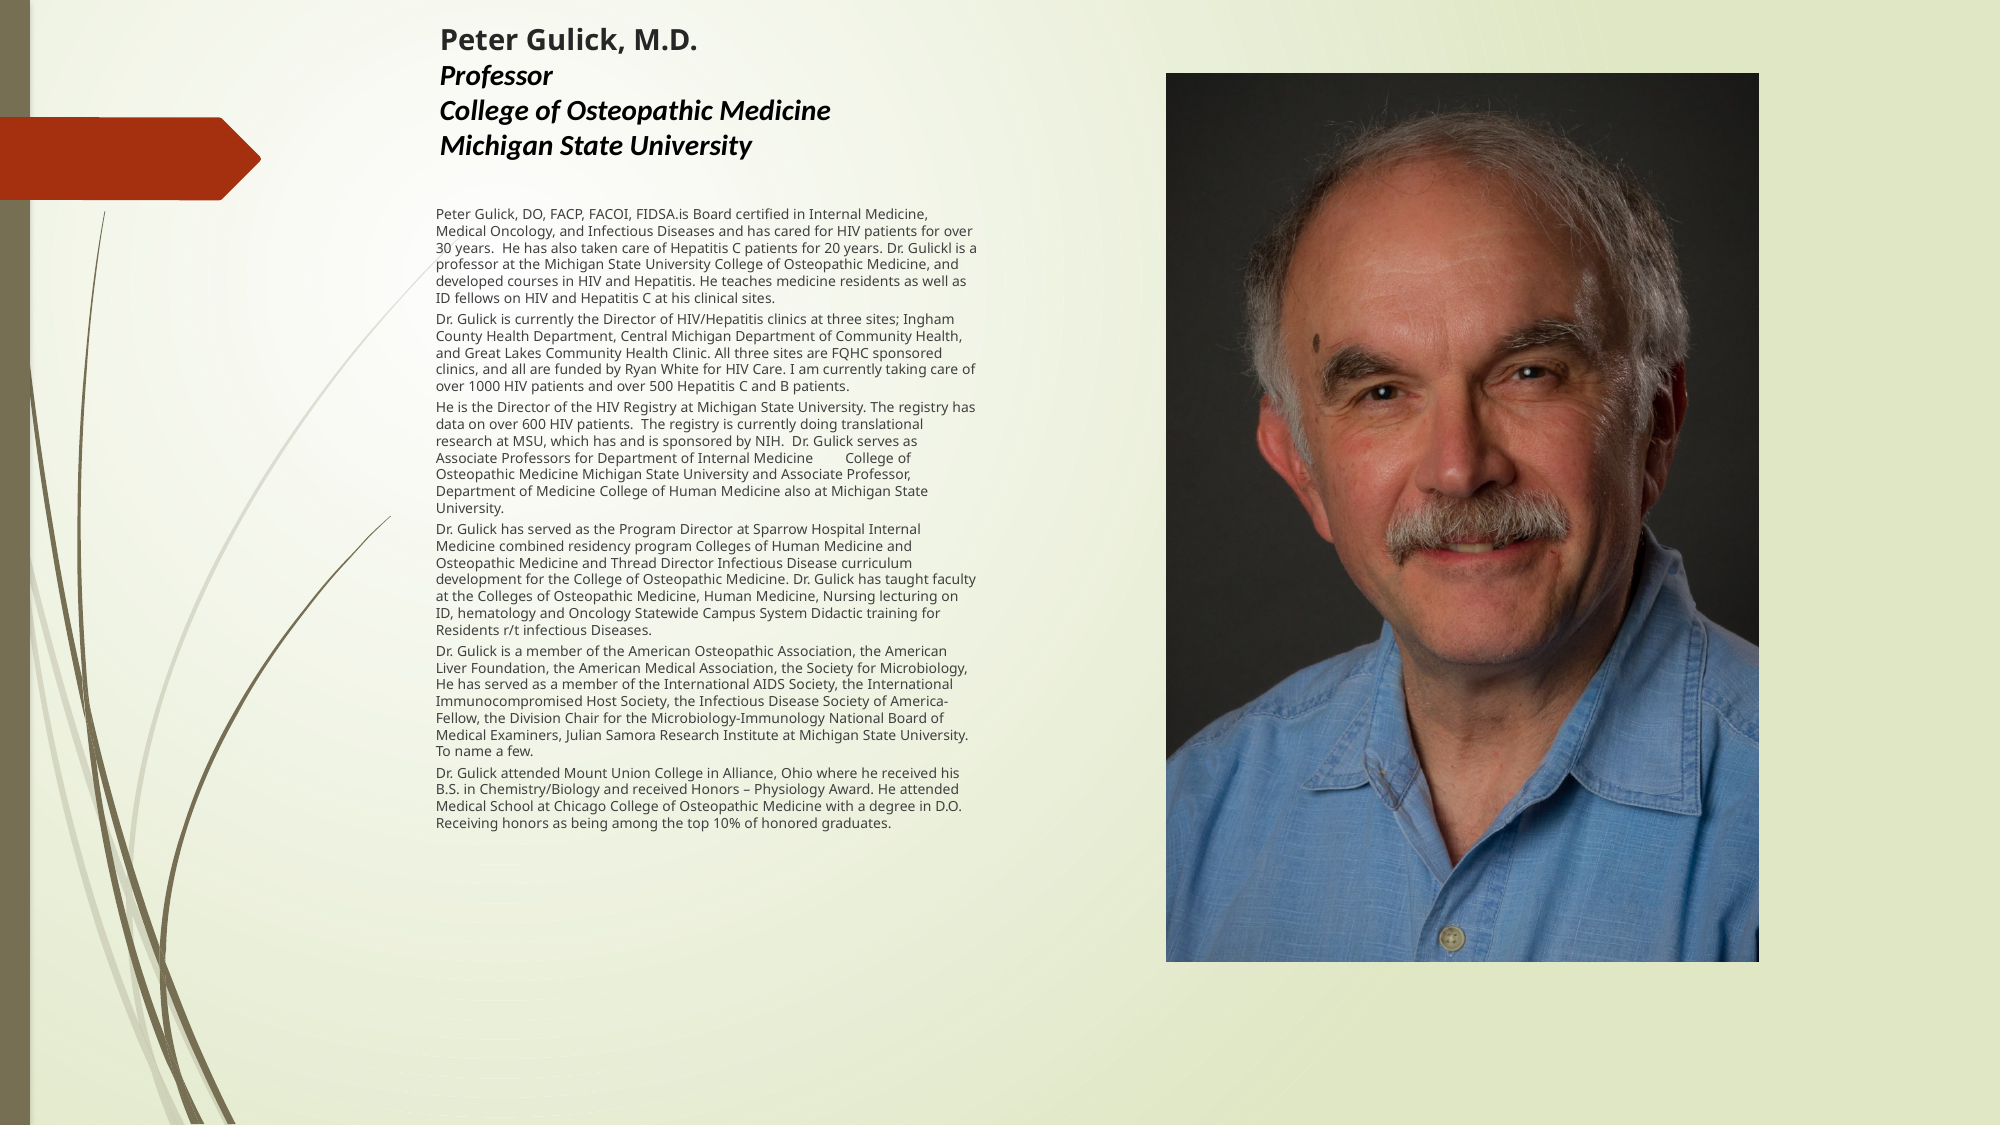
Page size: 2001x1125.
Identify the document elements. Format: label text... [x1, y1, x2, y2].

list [1165, 72, 1759, 962]
list Peter Gulick, DO, FACP, FACOI, FIDSA.is Board certified in Internal Medicine, Medical Oncology, and Infectious Diseases and has cared for HIV patients for over 30 years. He has also taken care of Hepatitis C patients for 20 years. Dr. Gulickl is a professor at the Michigan State University College of Osteopathic Medicine, and developed courses in HIV and Hepatitis. He teaches medicine residents as well as ID fellows on HIV and Hepatitis C at his clinical sites. Dr. Gulick is currently the Director of HIV/Hepatitis clinics at three sites; Ingham County Health Department, Central Michigan Department of Community Health, and Great Lakes Community Health Clinic. All three sites are FQHC sponsored clinics, and all are funded by Ryan White for HIV Care. I am currently taking care of over 1000 HIV patients and over 500 Hepatitis C and B patients. He is the Director of the HIV Registry at Michigan State University. The registry has data on over 600 HIV patients. The registry is currently doing translational research at MSU, which has and is sponsored by NIH. Dr. Gulick serves as Associate Professors for Department of Internal Medicine College of Osteopathic Medicine Michigan State University and Associate Professor, Department of Medicine College of Human Medicine also at Michigan State University. Dr. Gulick has served as the Program Director at Sparrow Hospital Internal Medicine combined residency program Colleges of Human Medicine and Osteopathic Medicine and Thread Director Infectious Disease curriculum development for the College of Osteopathic Medicine. Dr. Gulick has taught faculty at the Colleges of Osteopathic Medicine, Human Medicine, Nursing lecturing on ID, hematology and Oncology Statewide Campus System Didactic training for Residents r/t infectious Diseases. Dr. Gulick is a member of the American Osteopathic Association, the American Liver Foundation, the American Medical Association, the Society for Microbiology, He has served as a member of the International AIDS Society, the International Immunocompromised Host Society, the Infectious Disease Society of America-Fellow, the Division Chair for the Microbiology-Immunology National Board of Medical Examiners, Julian Samora Research Institute at Michigan State University. To name a few. Dr. Gulick attended Mount Union College in Alliance, Ohio where he received his B.S. in Chemistry/Biology and received Honors – Physiology Award. He attended Medical School at Chicago College of Osteopathic Medicine with a degree in D.O. Receiving honors as being among the top 10% of honored graduates. [420, 176, 996, 962]
title Peter Gulick, M.D. Professor College of Osteopathic Medicine Michigan State University [424, 73, 1000, 204]
